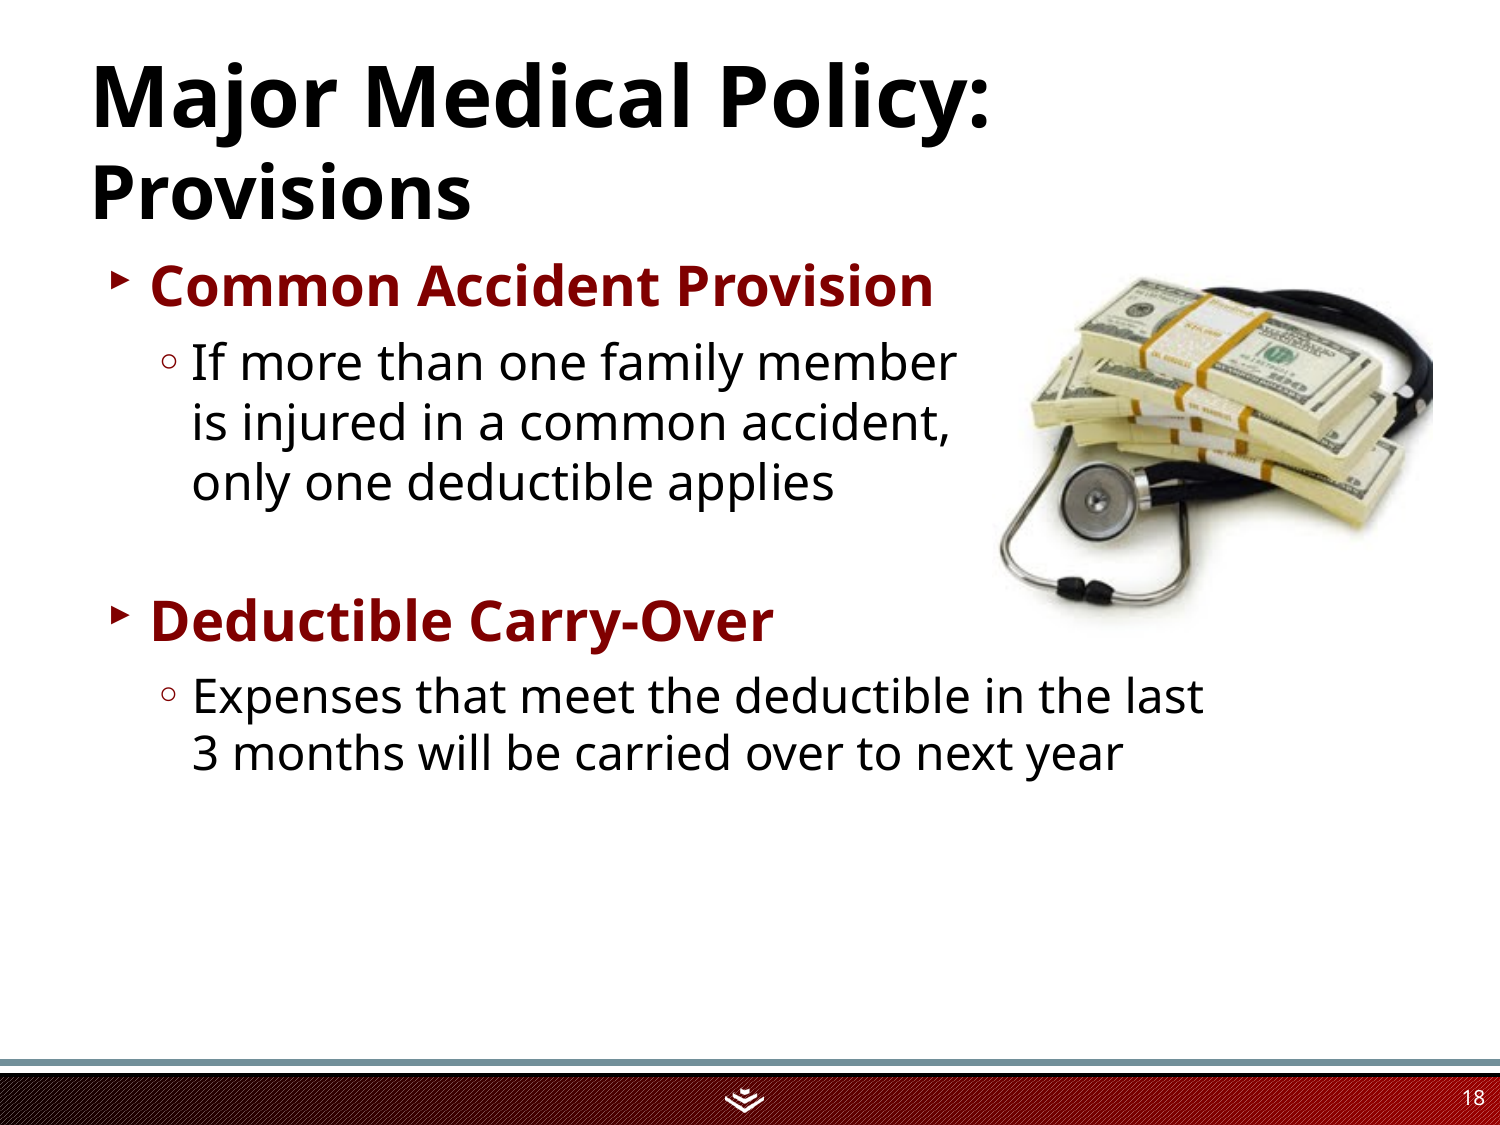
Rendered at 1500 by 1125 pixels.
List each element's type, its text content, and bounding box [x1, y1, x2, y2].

title Major Medical Policy: Provisions [75, 45, 1425, 233]
text_box 18 [1412, 1077, 1500, 1125]
picture [0, 1077, 1412, 1125]
list Common Accident Provision If more than one family member is injured in a common accident, only one deductible applies Deductible Carry-Over Expenses that meet the deductible in the last 3 months will be carried over to next year [74, 242, 1426, 986]
picture [992, 219, 1434, 655]
